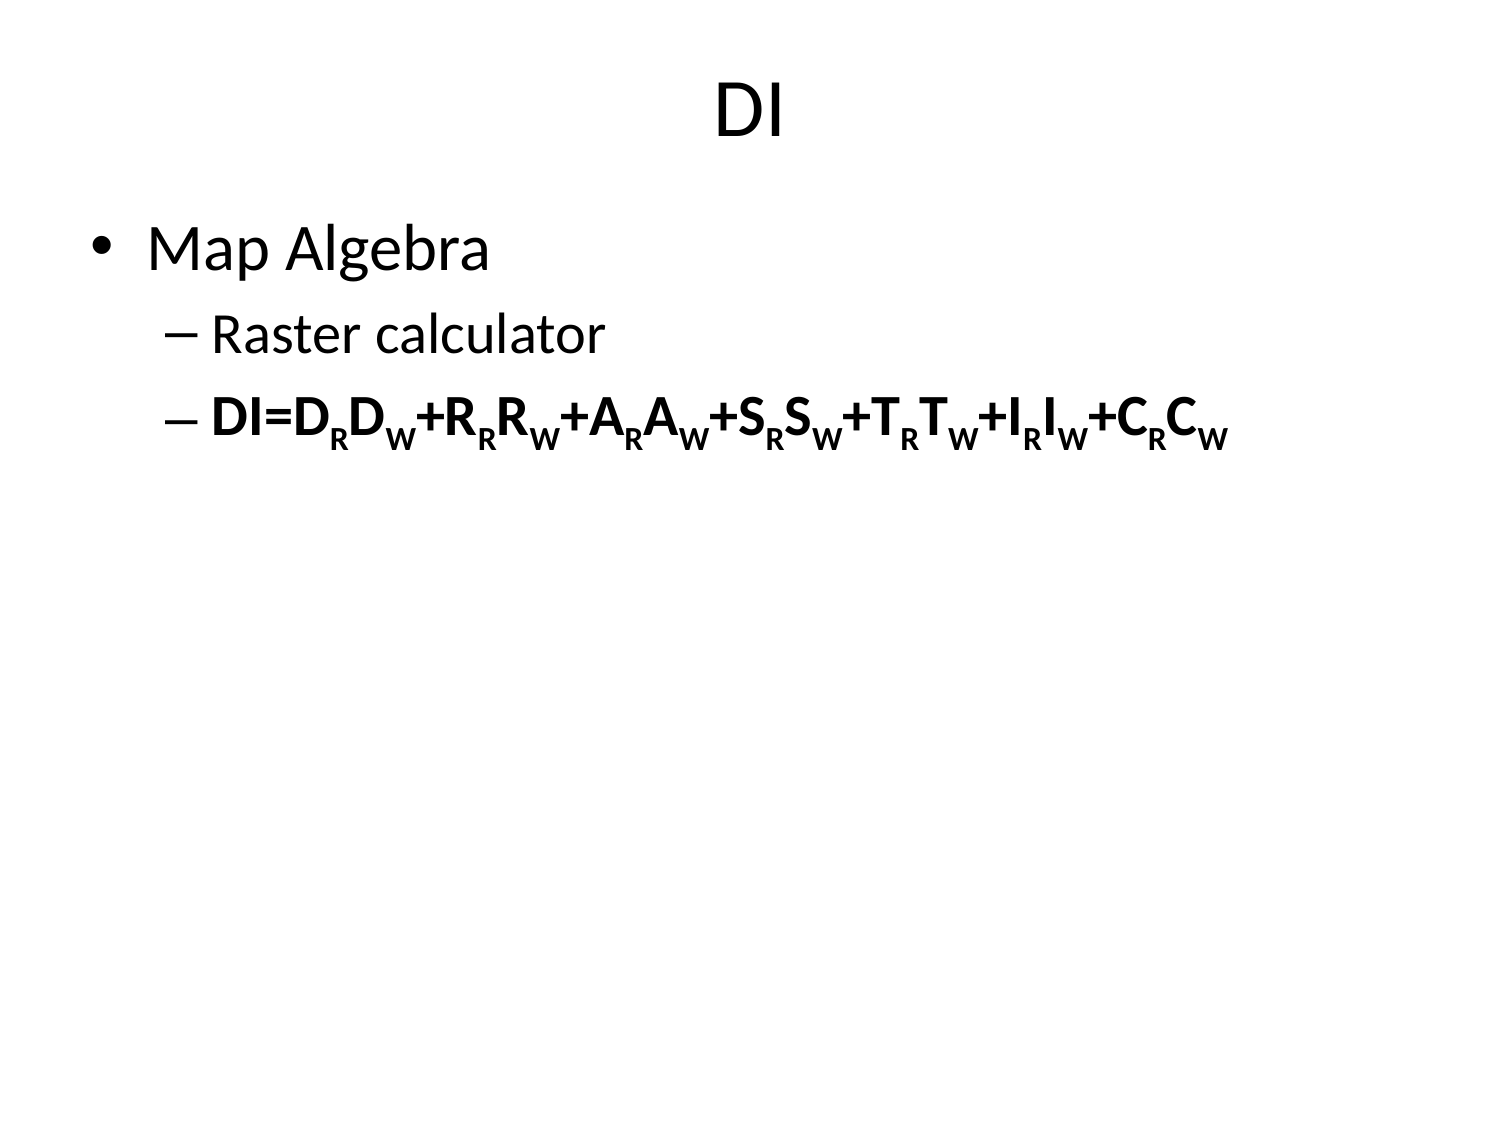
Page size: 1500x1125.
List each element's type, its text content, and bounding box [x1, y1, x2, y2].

title DI [75, 45, 1425, 161]
list Map Algebra Raster calculator DI=DRDW+RRRW+ARAW+SRSW+TRTW+IRIW+CRCW [75, 196, 1425, 1005]
